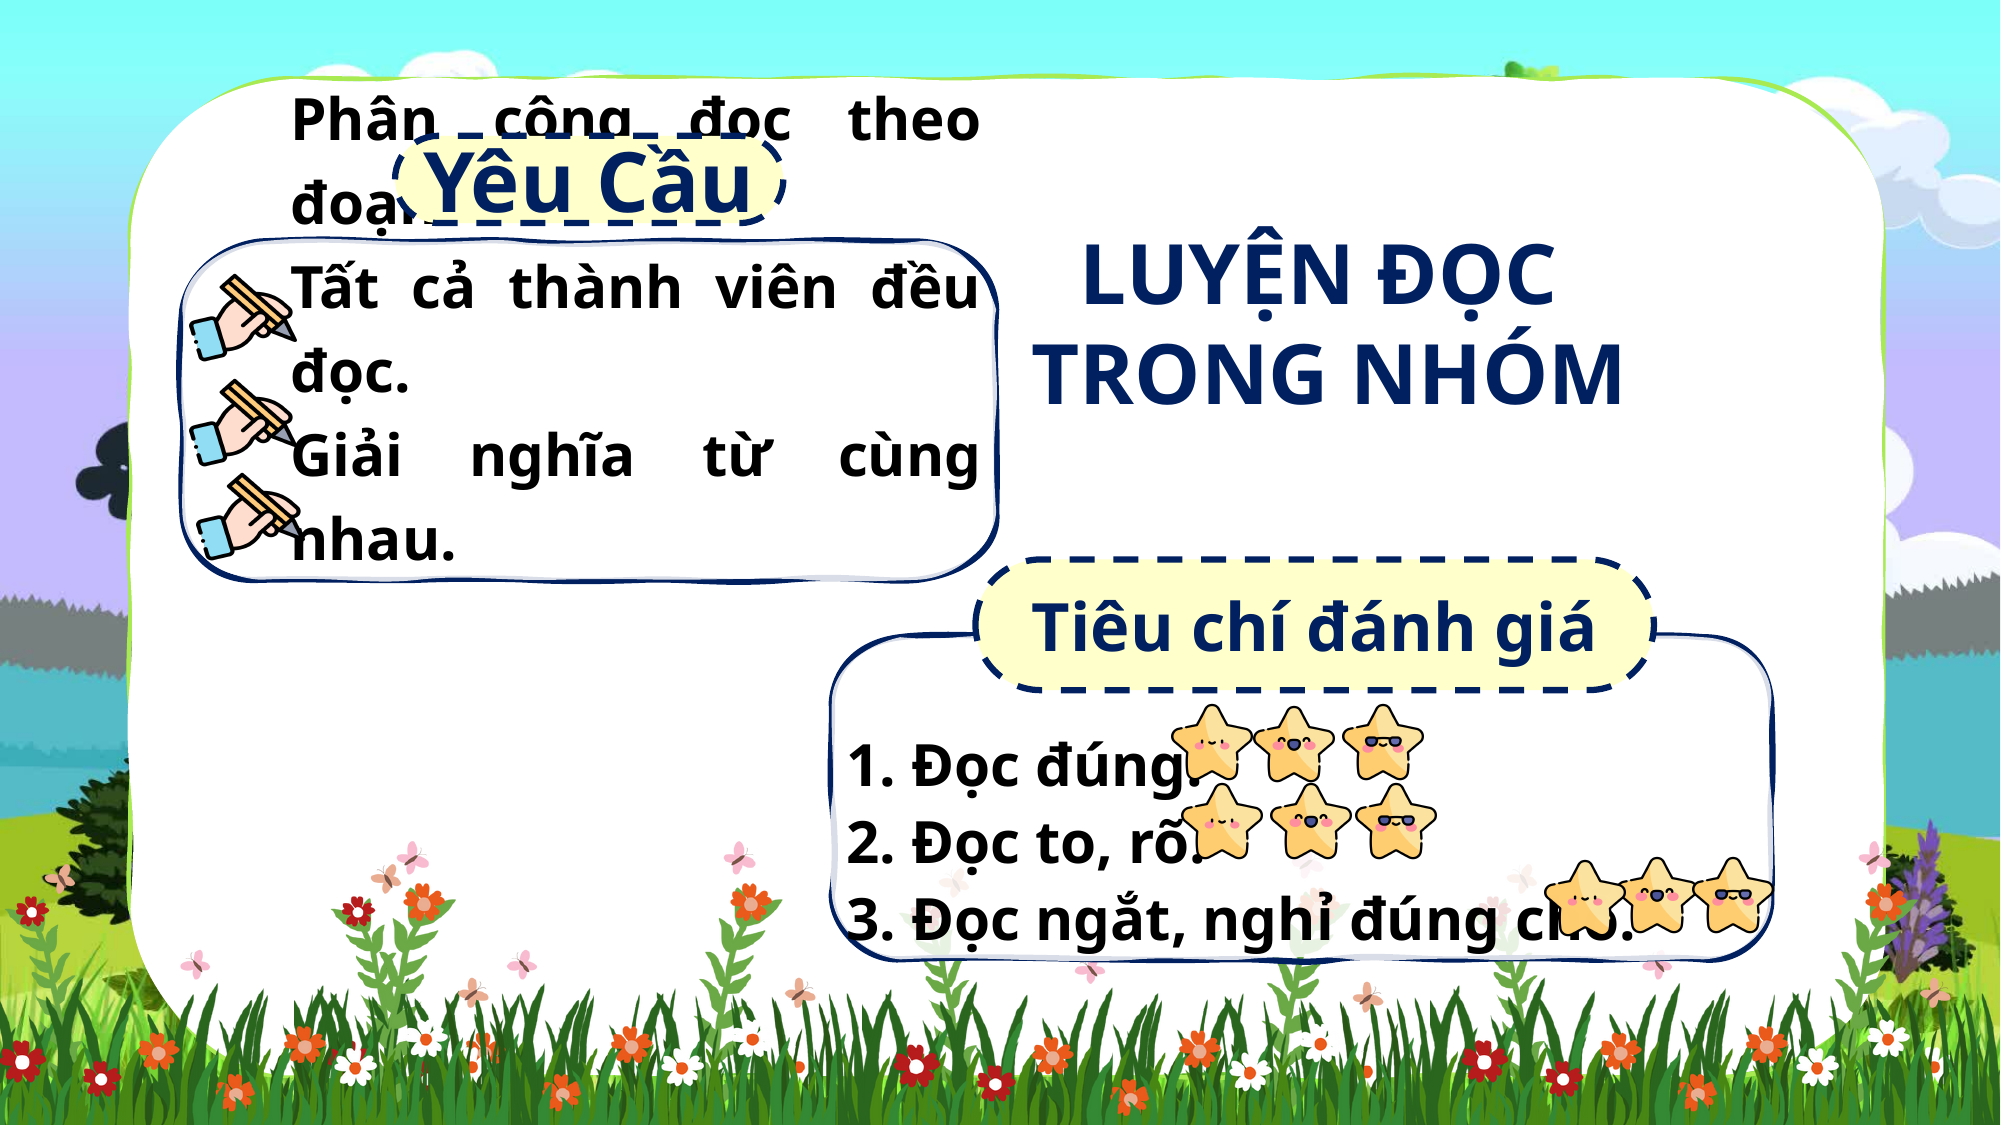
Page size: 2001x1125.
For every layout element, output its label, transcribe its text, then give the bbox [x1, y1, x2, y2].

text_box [182, 135, 997, 580]
text_box [127, 73, 1883, 841]
text_box LUYỆN ĐỌC TRONG NHÓM [997, 213, 1977, 429]
text_box [997, 429, 1885, 841]
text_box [831, 559, 1774, 960]
picture [0, 0, 2001, 1125]
